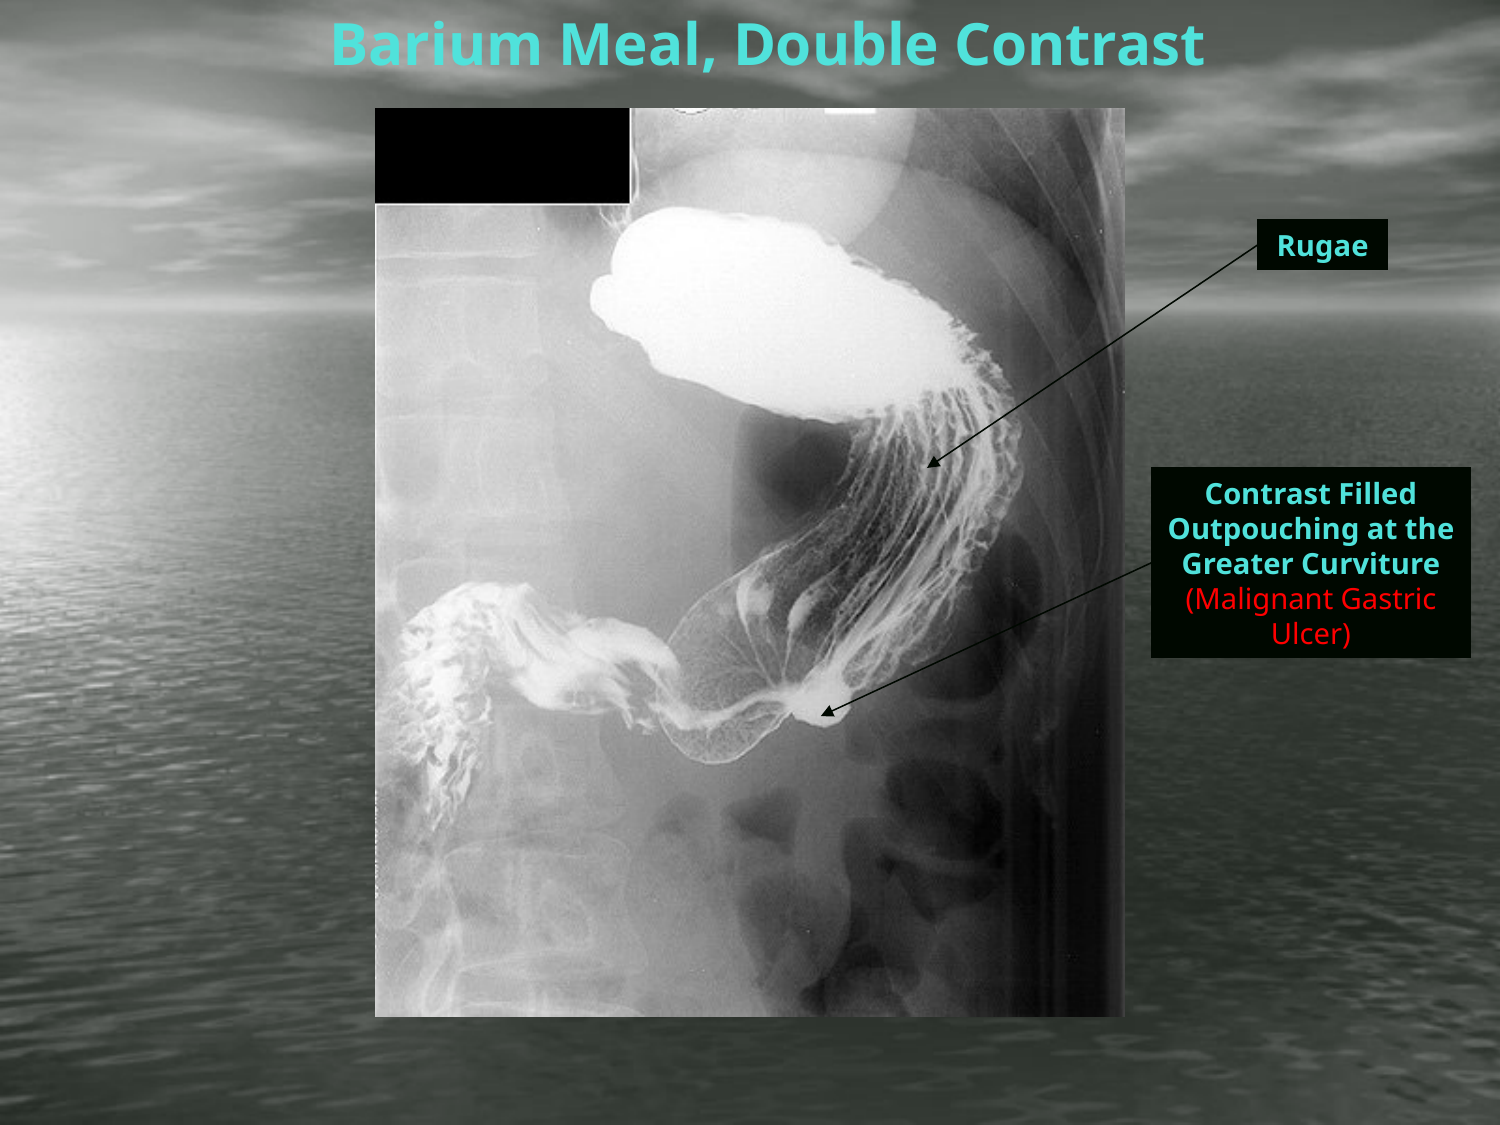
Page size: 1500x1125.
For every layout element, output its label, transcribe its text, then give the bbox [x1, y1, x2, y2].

text_box Rugae [1257, 219, 1388, 270]
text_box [820, 563, 1152, 717]
text_box Barium Meal, Double Contrast [88, 0, 1447, 85]
picture [374, 108, 1126, 1017]
text_box Contrast Filled Outpouching at the Greater Curviture (Malignant Gastric Ulcer) [1151, 467, 1471, 658]
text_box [926, 244, 1258, 469]
